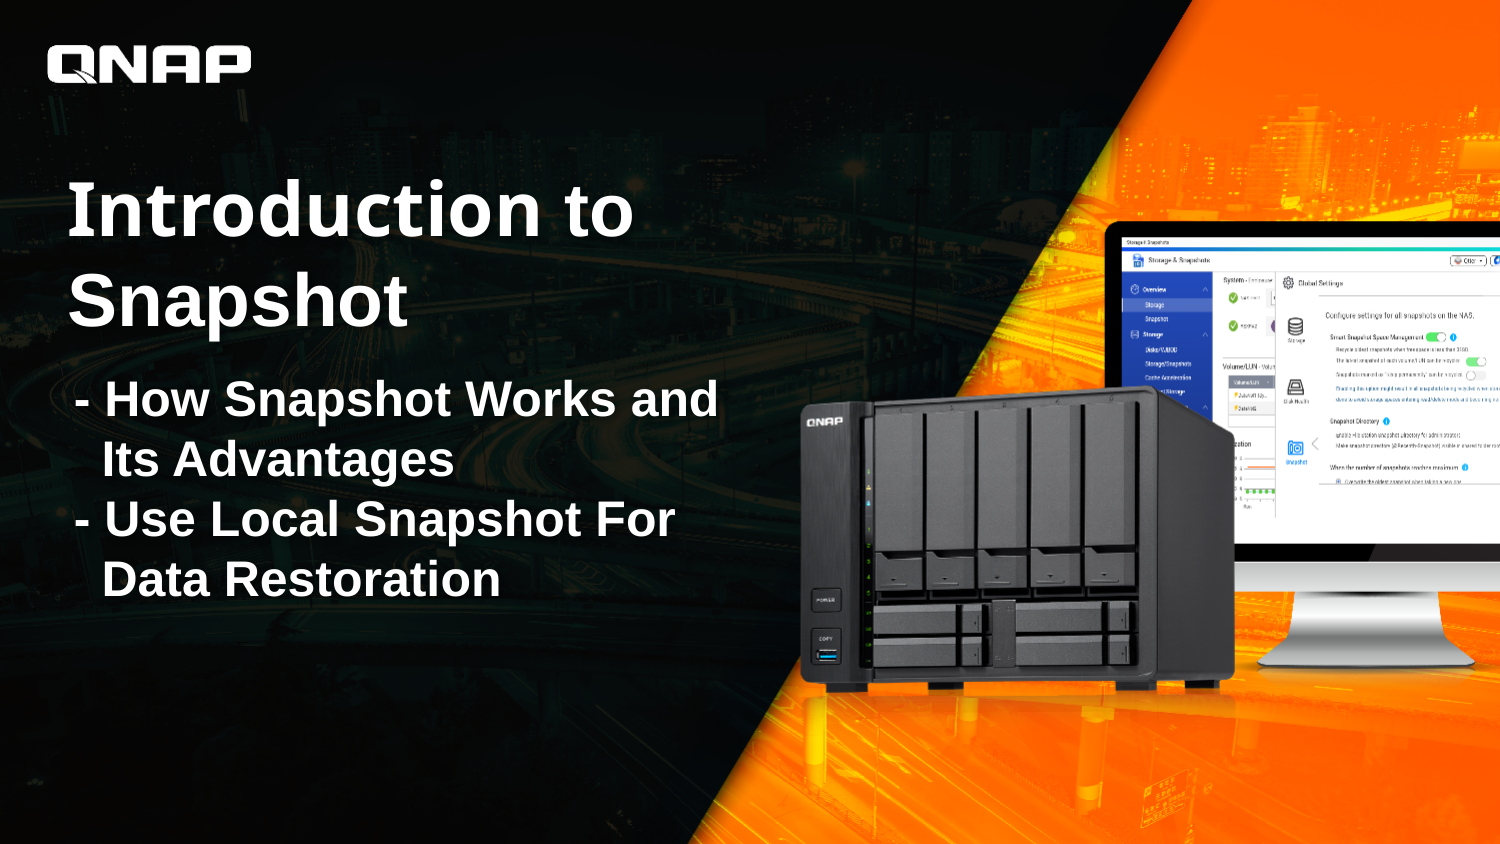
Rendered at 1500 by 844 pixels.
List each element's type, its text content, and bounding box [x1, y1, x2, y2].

text_box Introduction to Snapshot - How Snapshot Works and Its Advantages - Use Local Snapshot For Data Restoration [52, 253, 788, 514]
picture [0, 0, 1500, 844]
